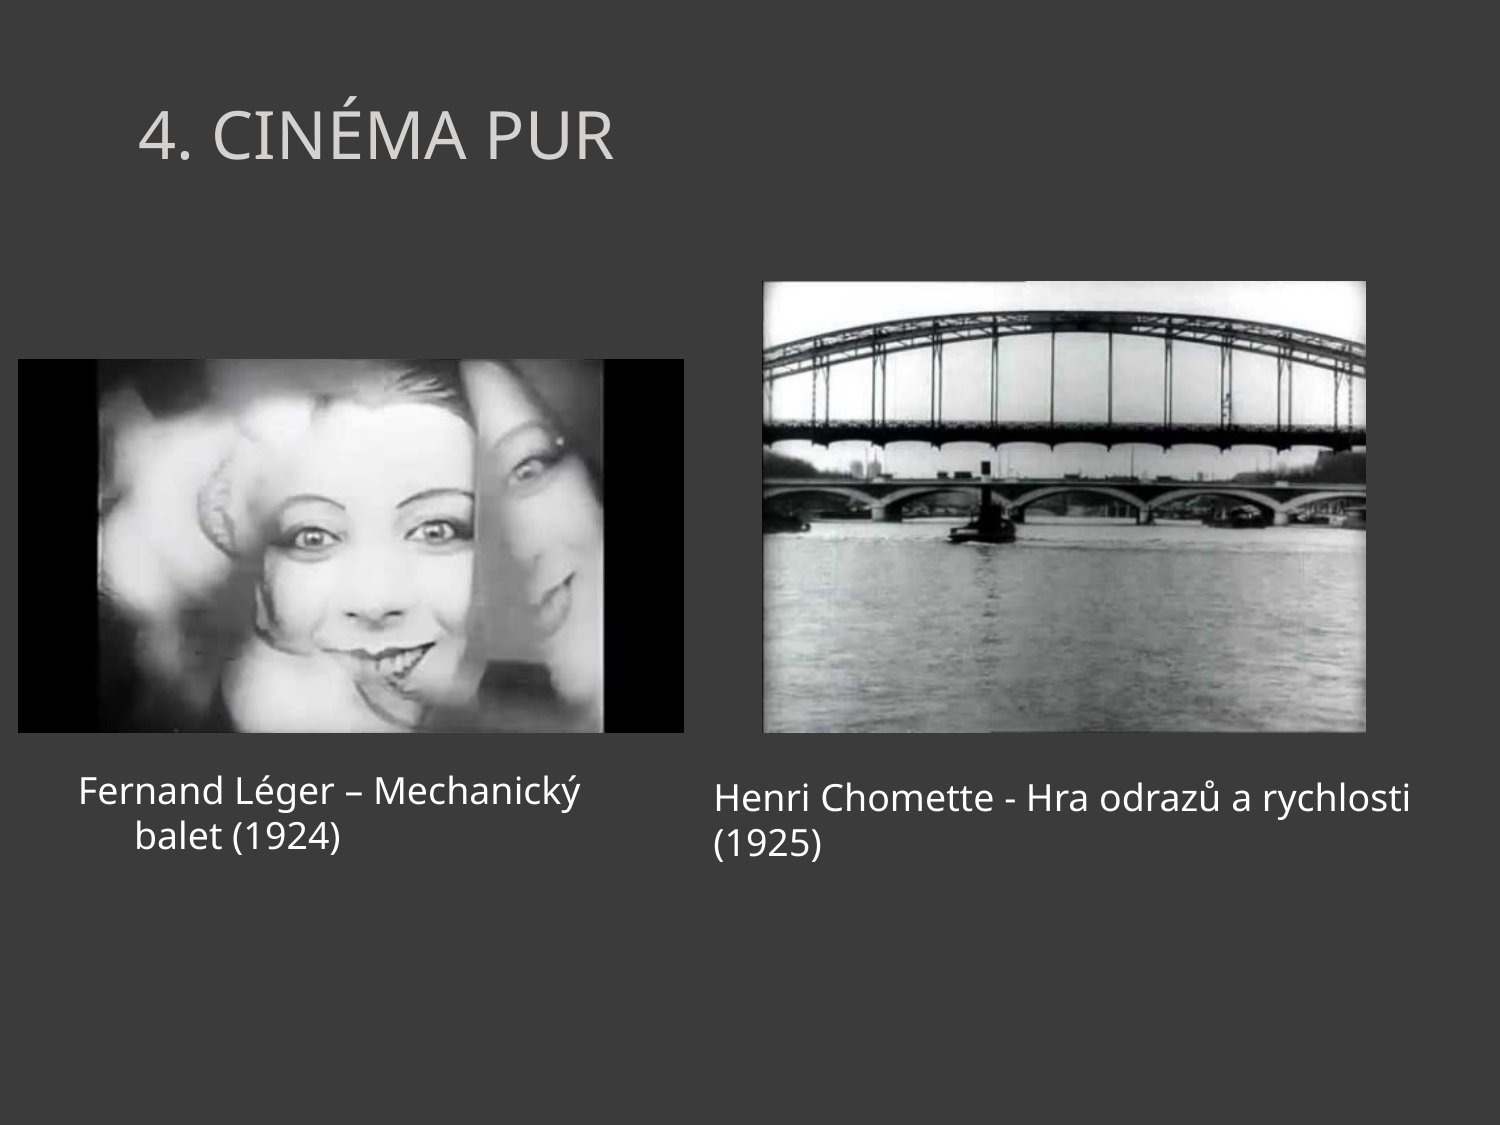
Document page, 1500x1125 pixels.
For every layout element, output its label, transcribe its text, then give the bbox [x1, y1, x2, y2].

text_box Henri Chomette - Hra odrazů a rychlosti (1925) [698, 766, 1471, 872]
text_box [17, 357, 685, 734]
title 4. Cinéma pur [123, 11, 1400, 174]
list Fernand Léger – Mechanický balet (1924) [63, 766, 607, 905]
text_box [761, 280, 1367, 734]
